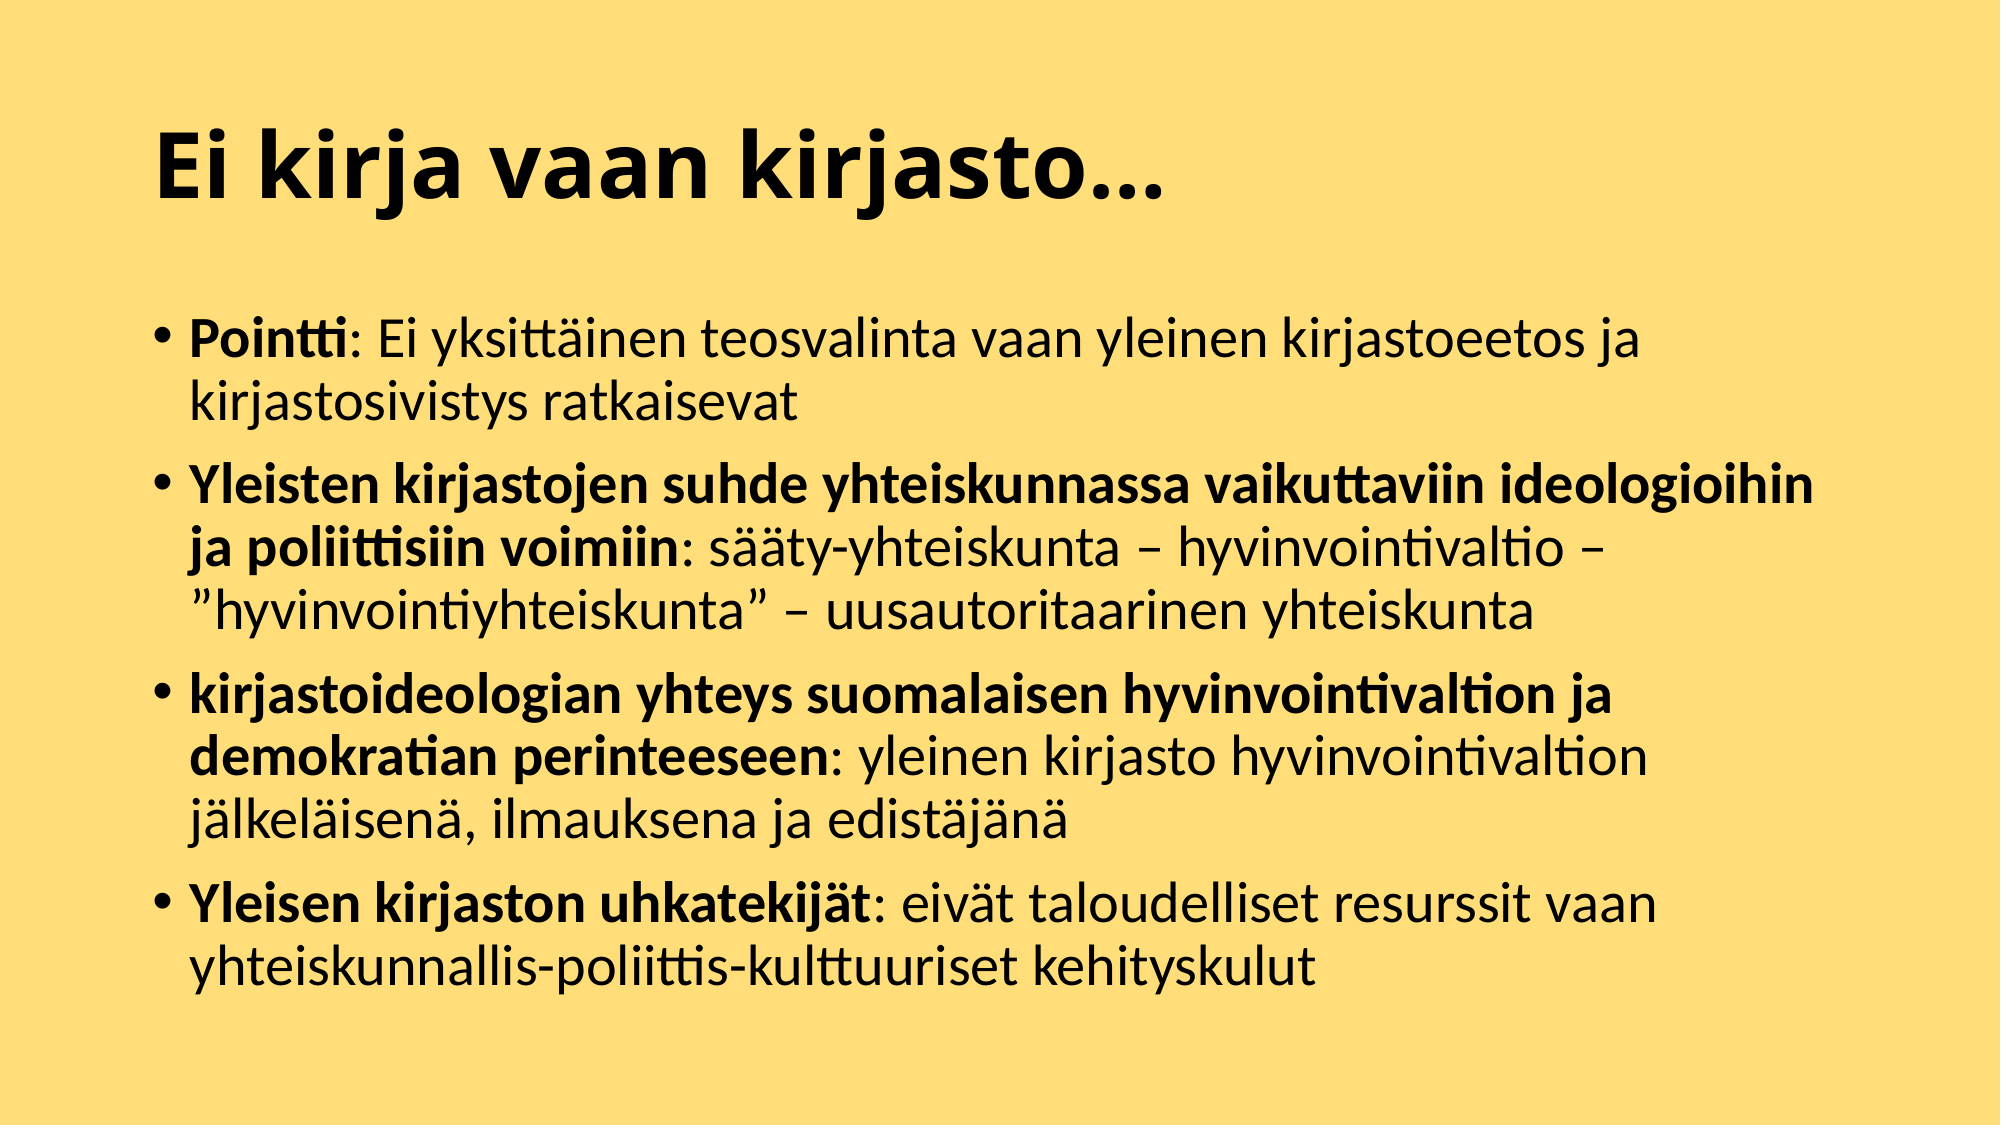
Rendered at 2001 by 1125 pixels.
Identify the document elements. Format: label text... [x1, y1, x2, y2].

list Pointti: Ei yksittäinen teosvalinta vaan yleinen kirjastoeetos ja kirjastosivistys ratkaisevat Yleisten kirjastojen suhde yhteiskunnassa vaikuttaviin ideologioihin ja poliittisiin voimiin: sääty-yhteiskunta – hyvinvointivaltio – ”hyvinvointiyhteiskunta” – uusautoritaarinen yhteiskunta kirjastoideologian yhteys suomalaisen hyvinvointivaltion ja demokratian perinteeseen: yleinen kirjasto hyvinvointivaltion jälkeläisenä, ilmauksena ja edistäjänä Yleisen kirjaston uhkatekijät: eivät taloudelliset resurssit vaan yhteiskunnallis-poliittis-kulttuuriset kehityskulut [137, 299, 1863, 1014]
title Ei kirja vaan kirjasto… [137, 59, 1863, 278]
